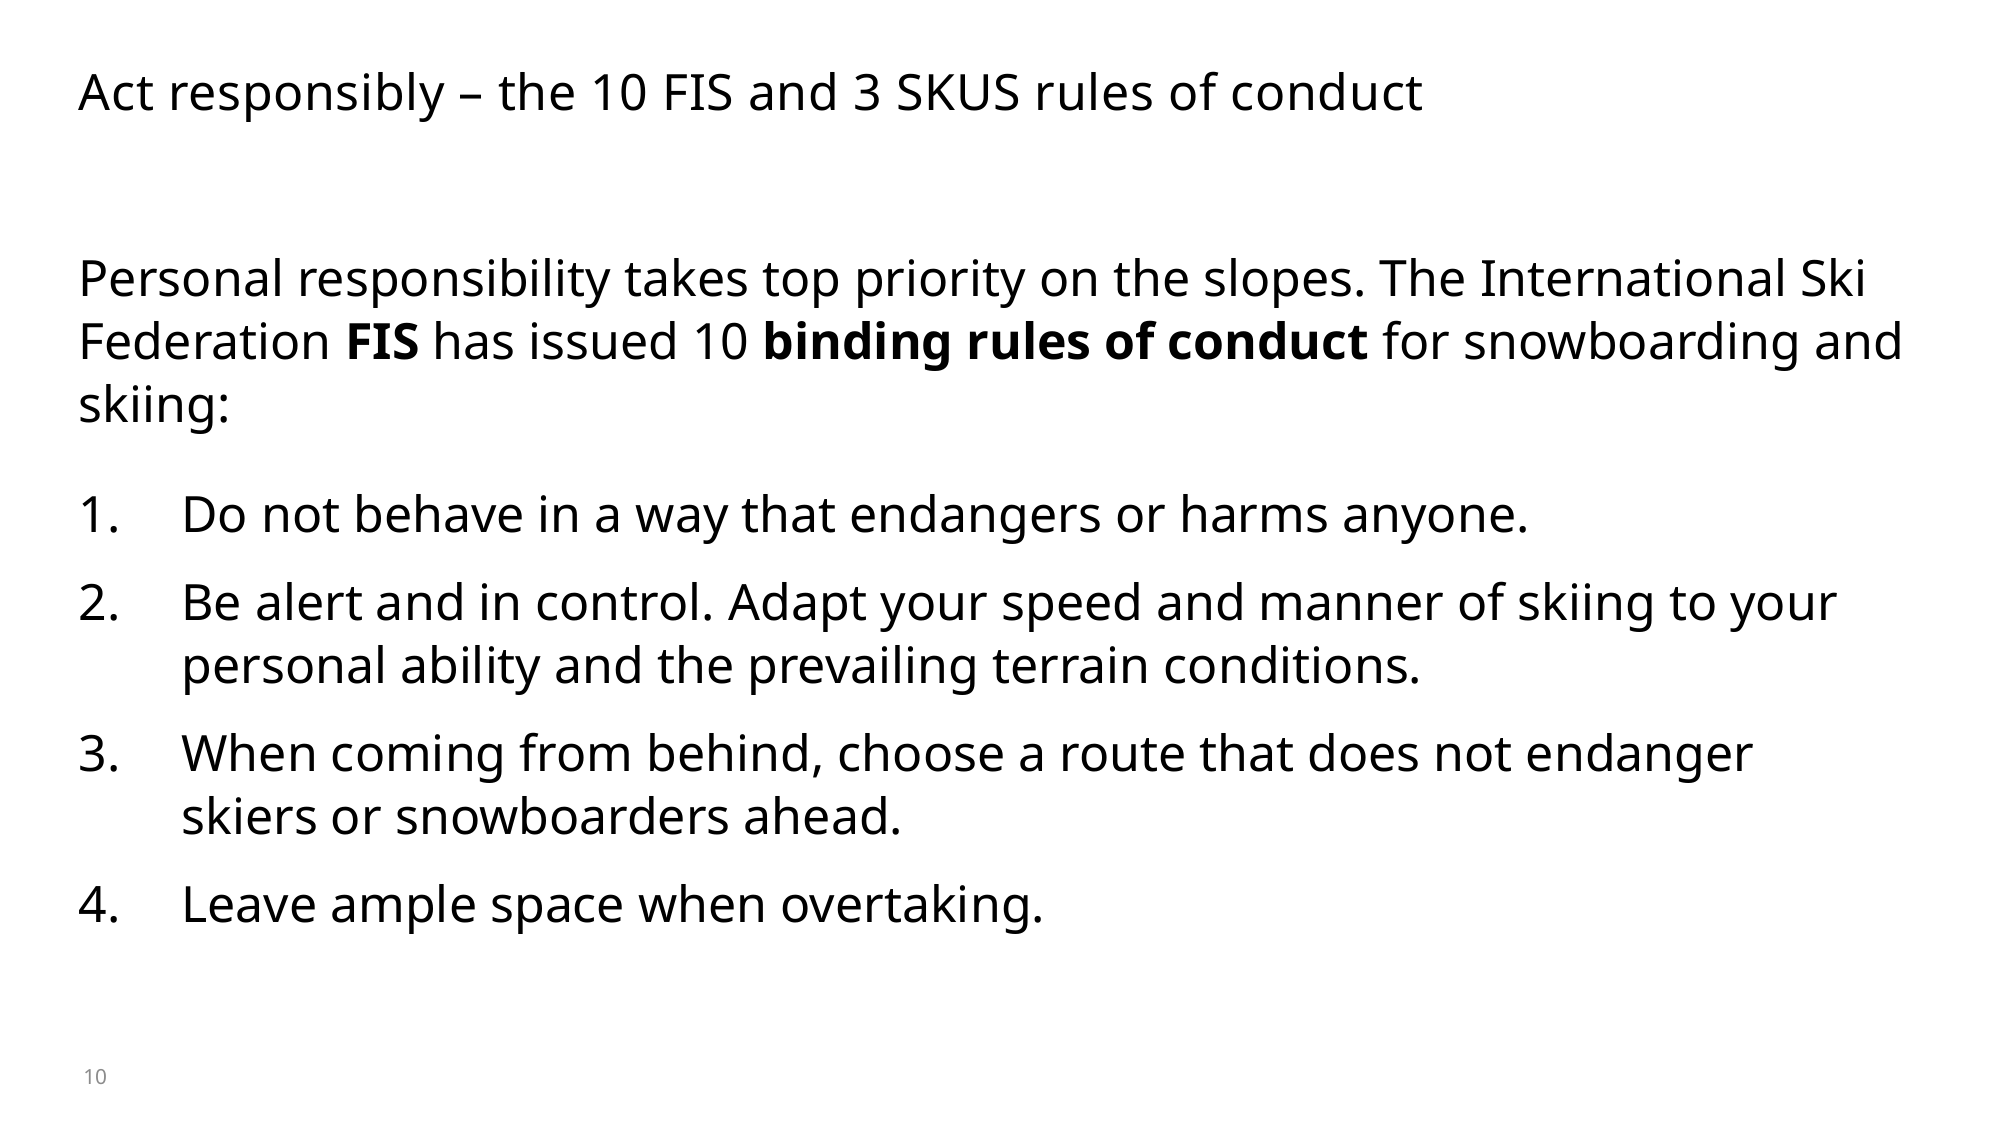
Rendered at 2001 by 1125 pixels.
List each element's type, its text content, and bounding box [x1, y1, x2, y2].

slide_number 10 [83, 1063, 218, 1090]
text_box Do not behave in a way that endangers or harms anyone. Be alert and in control. Adapt your speed and manner of skiing to your personal ability and the prevailing terrain conditions. When coming from behind, choose a route that does not endanger skiers or snowboarders ahead. Leave ample space when overtaking. [78, 479, 1886, 976]
list Personal responsibility takes top priority on the slopes. The International Ski Federation FIS has issued 10 binding rules of conduct for snowboarding and skiing: [78, 243, 1922, 433]
title Act responsibly – the 10 FIS and 3 SKUS rules of conduct [78, 59, 1922, 112]
